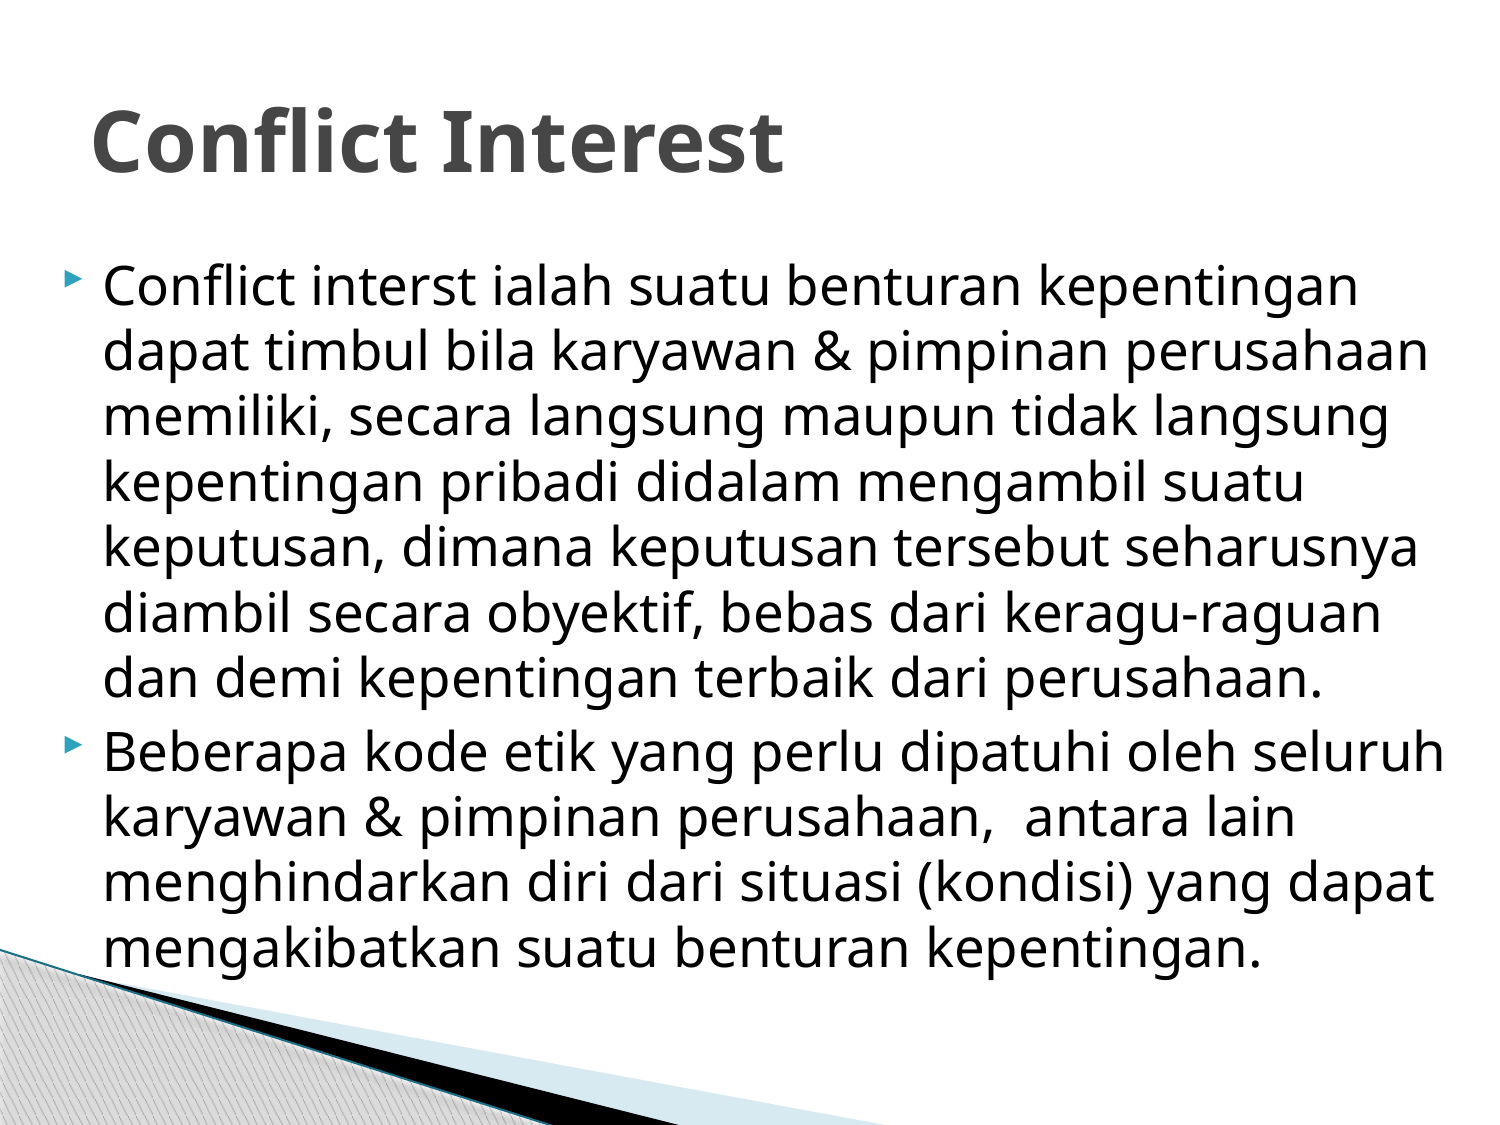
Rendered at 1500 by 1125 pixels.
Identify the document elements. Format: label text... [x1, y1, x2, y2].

title Conflict Interest [75, 45, 1425, 233]
list Conflict interst ialah suatu benturan kepentingan dapat timbul bila karyawan & pimpinan perusahaan memiliki, secara langsung maupun tidak langsung kepentingan pribadi didalam mengambil suatu keputusan, dimana keputusan tersebut seharusnya diambil secara obyektif, bebas dari keragu-raguan dan demi kepentingan terbaik dari perusahaan. Beberapa kode etik yang perlu dipatuhi oleh seluruh karyawan & pimpinan perusahaan, antara lain menghindarkan diri dari situasi (kondisi) yang dapat mengakibatkan suatu benturan kepentingan. [29, 243, 1471, 1094]
